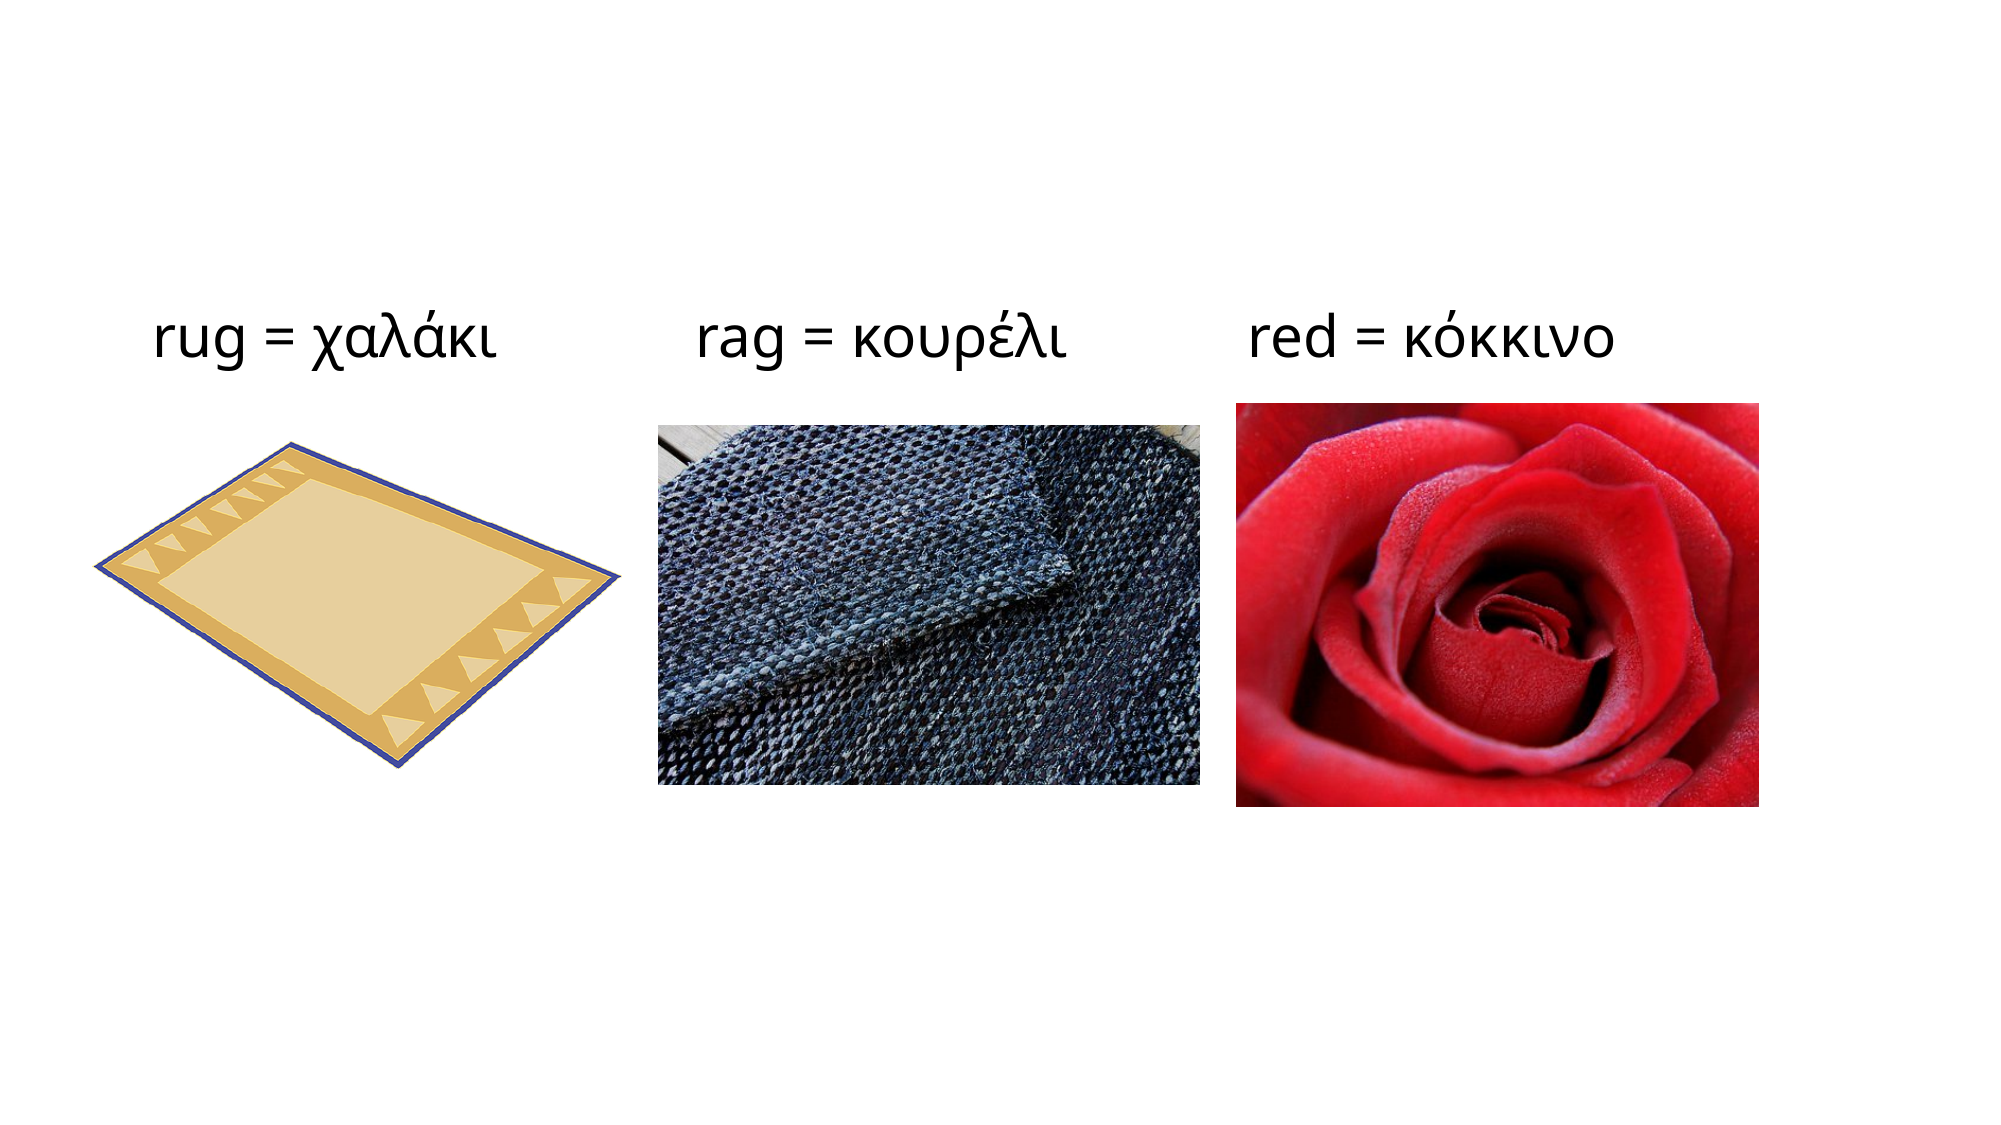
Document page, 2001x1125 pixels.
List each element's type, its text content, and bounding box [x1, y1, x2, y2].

picture [92, 440, 622, 769]
picture [1236, 403, 1759, 807]
picture [658, 425, 1200, 785]
list rug = χαλάκι rag = κουρέλι [137, 299, 1180, 389]
list red = κόκκινο [1232, 299, 1863, 389]
